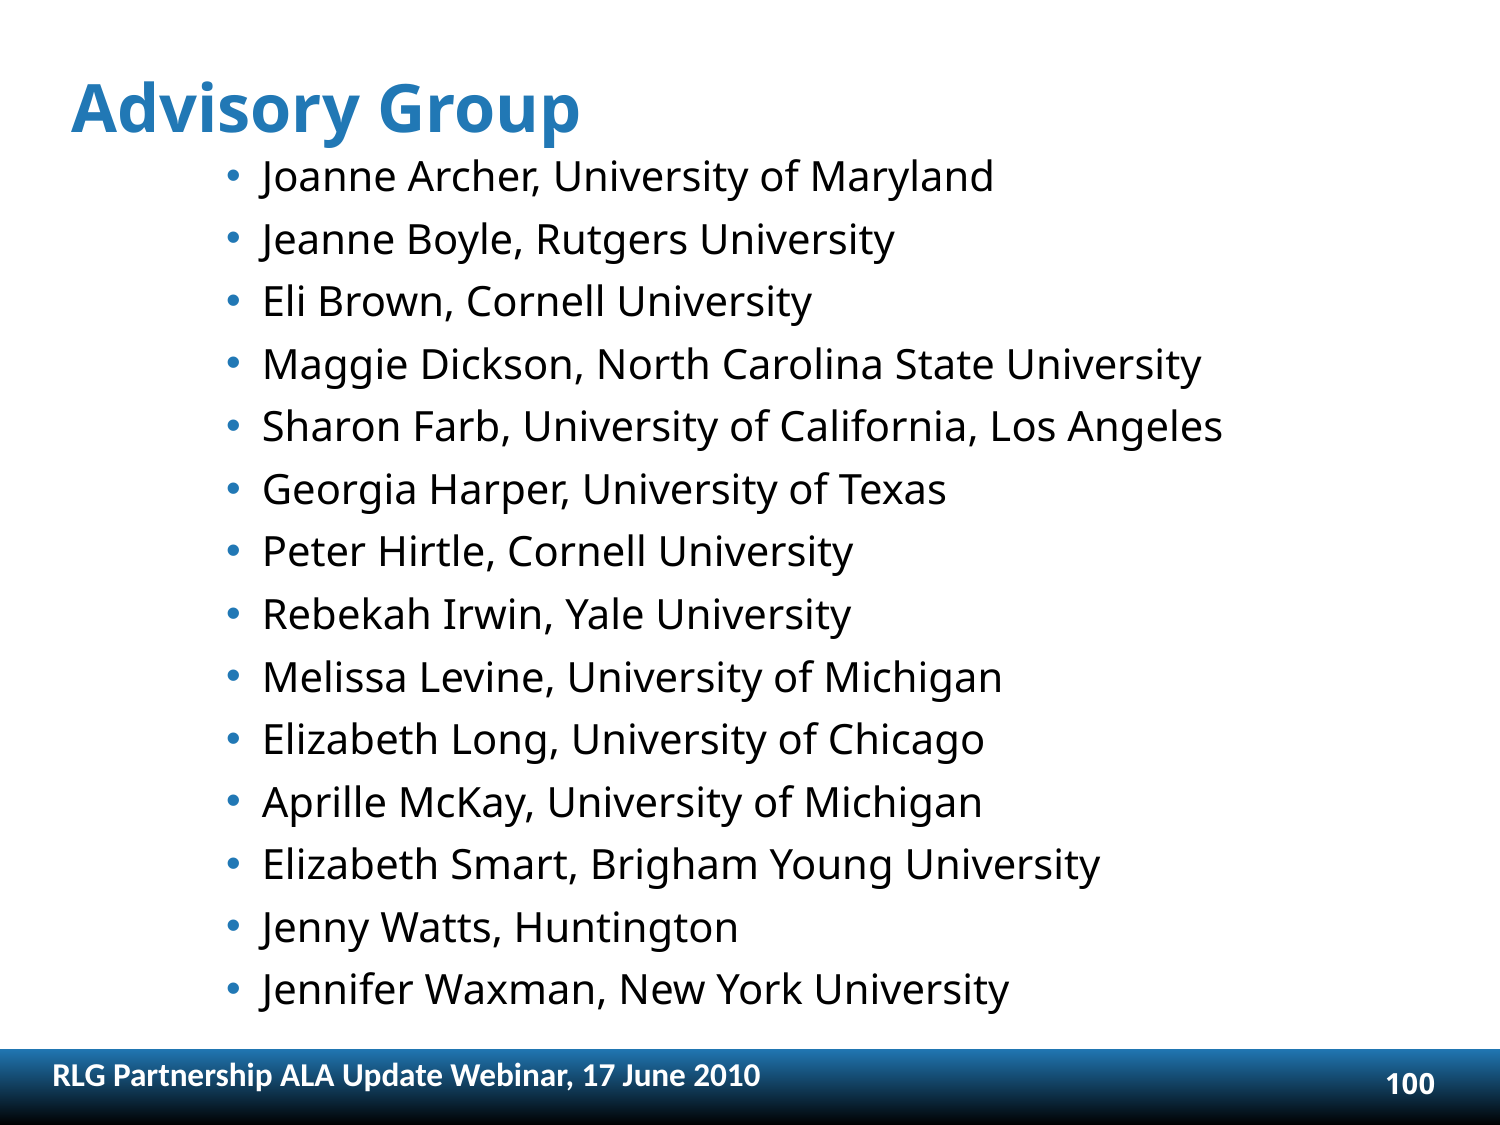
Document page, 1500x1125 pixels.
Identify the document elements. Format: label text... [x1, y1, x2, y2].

title Advisory Group [71, 23, 1388, 188]
list Joanne Archer, University of Maryland Jeanne Boyle, Rutgers University Eli Brown, Cornell University Maggie Dickson, North Carolina State University Sharon Farb, University of California, Los Angeles Georgia Harper, University of Texas Peter Hirtle, Cornell University Rebekah Irwin, Yale University Melissa Levine, University of Michigan Elizabeth Long, University of Chicago Aprille McKay, University of Michigan Elizabeth Smart, Brigham Young University Jenny Watts, Huntington Jennifer Waxman, New York University [223, 149, 1488, 920]
